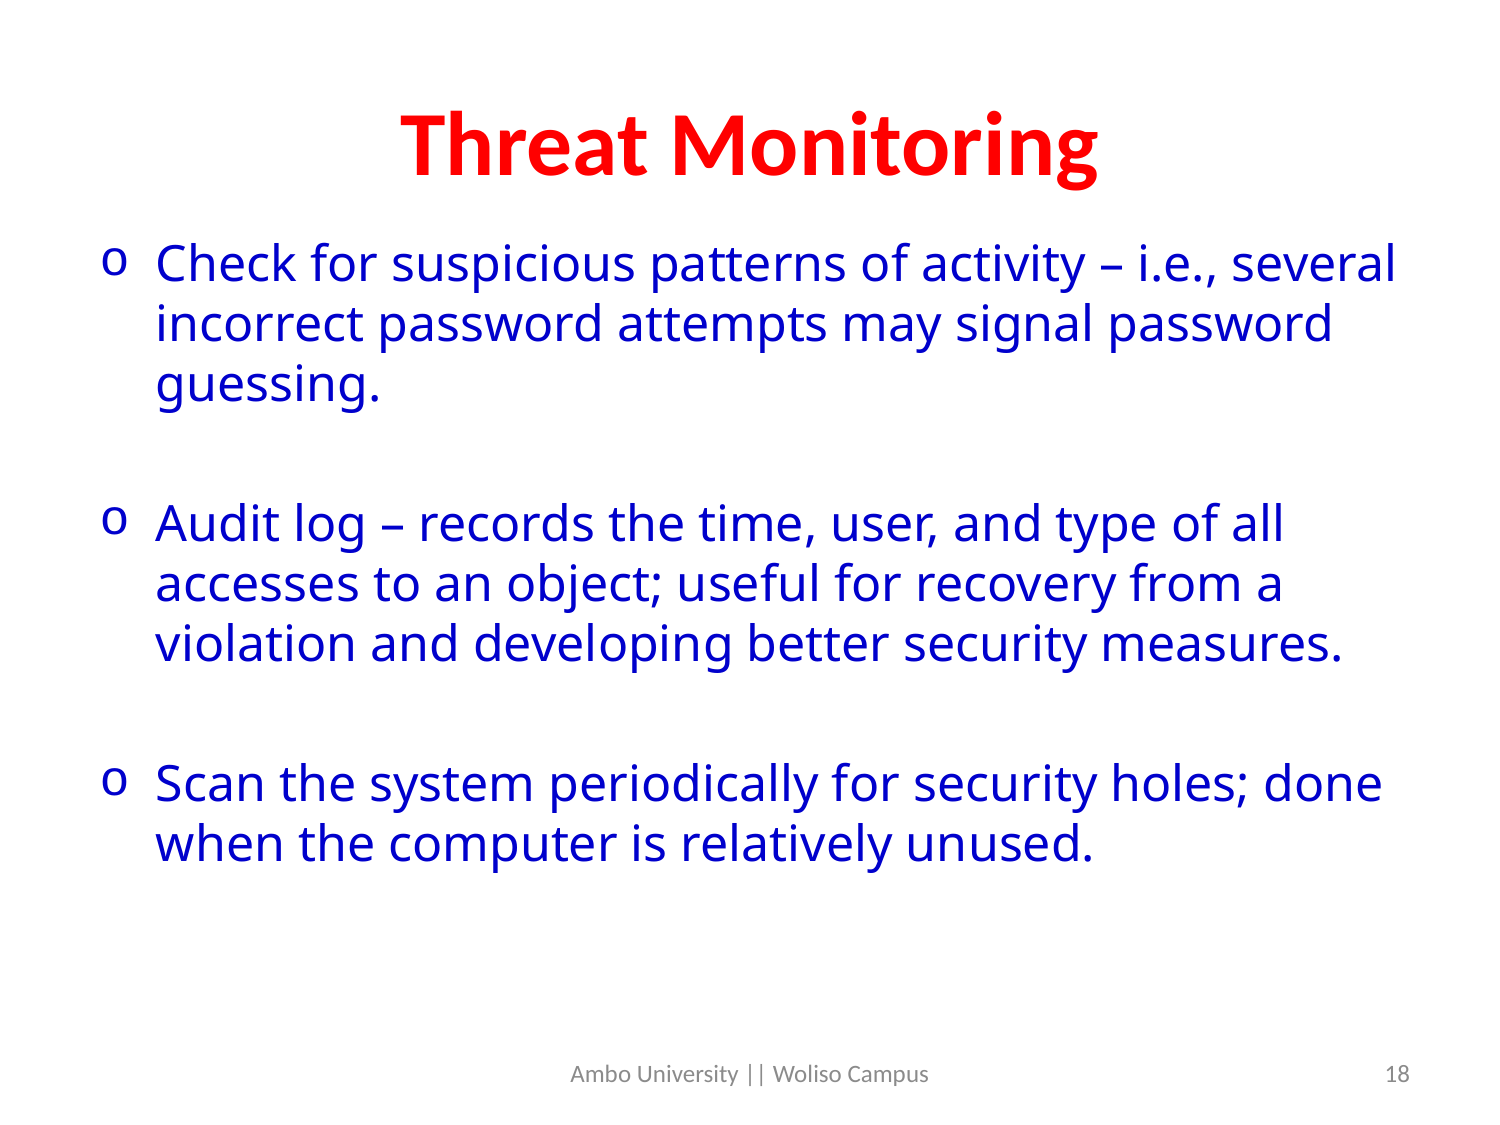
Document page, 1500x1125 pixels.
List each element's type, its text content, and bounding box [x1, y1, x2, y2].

slide_number 18 [1074, 1042, 1425, 1103]
title Threat Monitoring [75, 45, 1425, 233]
footer Ambo University || Woliso Campus [512, 1042, 988, 1103]
list Check for suspicious patterns of activity – i.e., several incorrect password attempts may signal password guessing. Audit log – records the time, user, and type of all accesses to an object; useful for recovery from a violation and developing better security measures. Scan the system periodically for security holes; done when the computer is relatively unused. [84, 224, 1425, 967]
